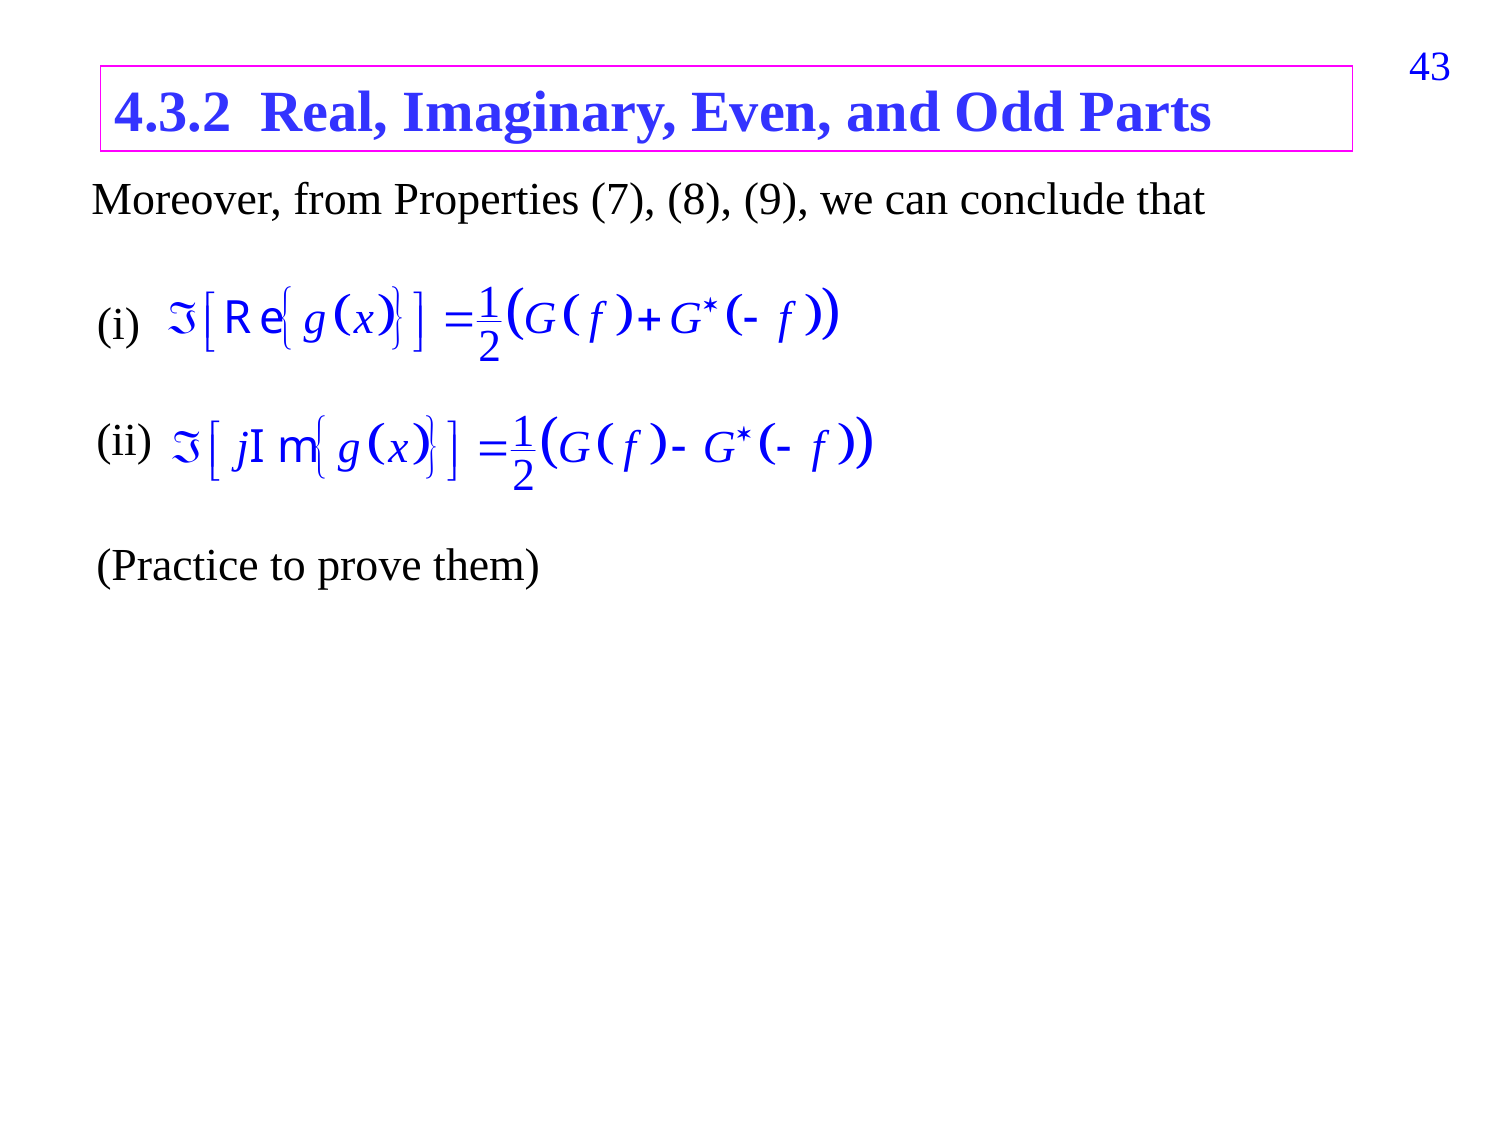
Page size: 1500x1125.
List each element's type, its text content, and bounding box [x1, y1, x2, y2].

text_box (ii) [81, 401, 188, 472]
text_box (i) [82, 286, 159, 357]
slide_number 359 [1304, 30, 1467, 110]
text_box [169, 405, 874, 496]
text_box (Practice to prove them) [81, 527, 739, 598]
text_box Moreover, from Properties (7), (8), (9), we can conclude that [76, 160, 1376, 231]
text_box 4.3.2 Real, Imaginary, Even, and Odd Parts [100, 66, 1353, 151]
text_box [164, 276, 840, 367]
